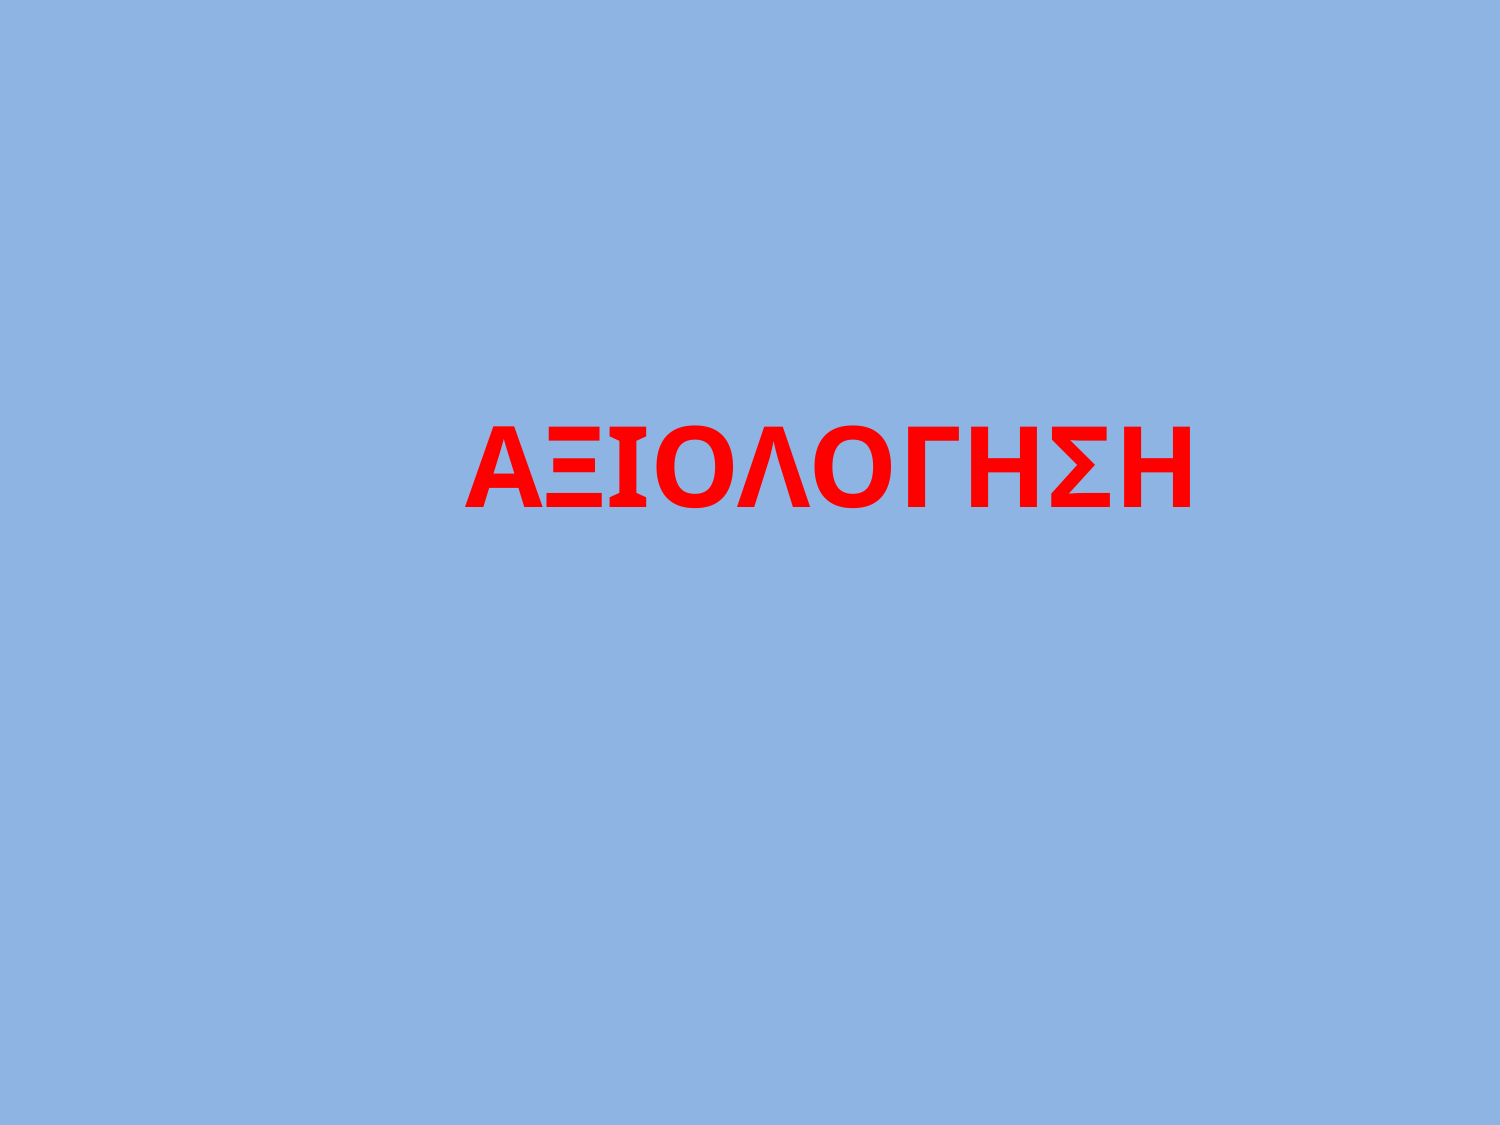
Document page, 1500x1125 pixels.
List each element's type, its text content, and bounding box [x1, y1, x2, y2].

list ΑΞΙΟΛΟΓΗΣΗ [0, 0, 1500, 1125]
